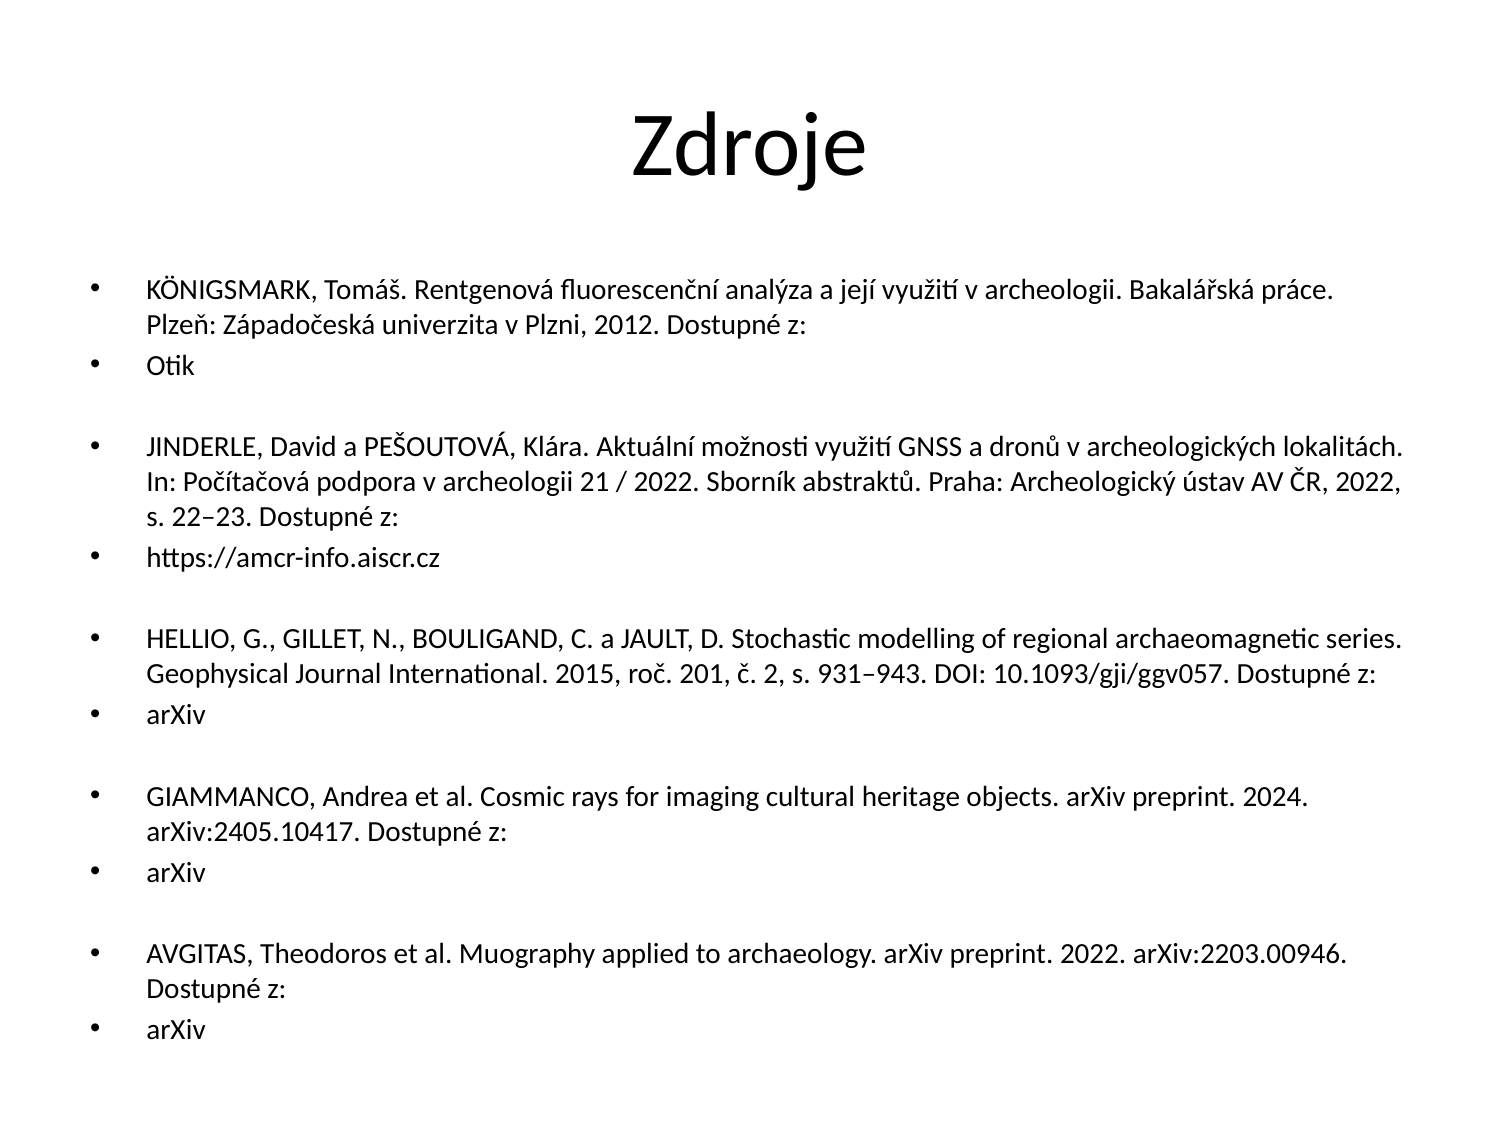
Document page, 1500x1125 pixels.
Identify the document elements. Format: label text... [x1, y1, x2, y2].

list KÖNIGSMARK, Tomáš. Rentgenová fluorescenční analýza a její využití v archeologii. Bakalářská práce. Plzeň: Západočeská univerzita v Plzni, 2012. Dostupné z: Otik JINDERLE, David a PEŠOUTOVÁ, Klára. Aktuální možnosti využití GNSS a dronů v archeologických lokalitách. In: Počítačová podpora v archeologii 21 / 2022. Sborník abstraktů. Praha: Archeologický ústav AV ČR, 2022, s. 22–23. Dostupné z: https://amcr-info.aiscr.cz HELLIO, G., GILLET, N., BOULIGAND, C. a JAULT, D. Stochastic modelling of regional archaeomagnetic series. Geophysical Journal International. 2015, roč. 201, č. 2, s. 931–943. DOI: 10.1093/gji/ggv057. Dostupné z: arXiv GIAMMANCO, Andrea et al. Cosmic rays for imaging cultural heritage objects. arXiv preprint. 2024. arXiv:2405.10417. Dostupné z: arXiv AVGITAS, Theodoros et al. Muography applied to archaeology. arXiv preprint. 2022. arXiv:2203.00946. Dostupné z: arXiv [75, 262, 1425, 1005]
title Zdroje [75, 45, 1425, 233]
